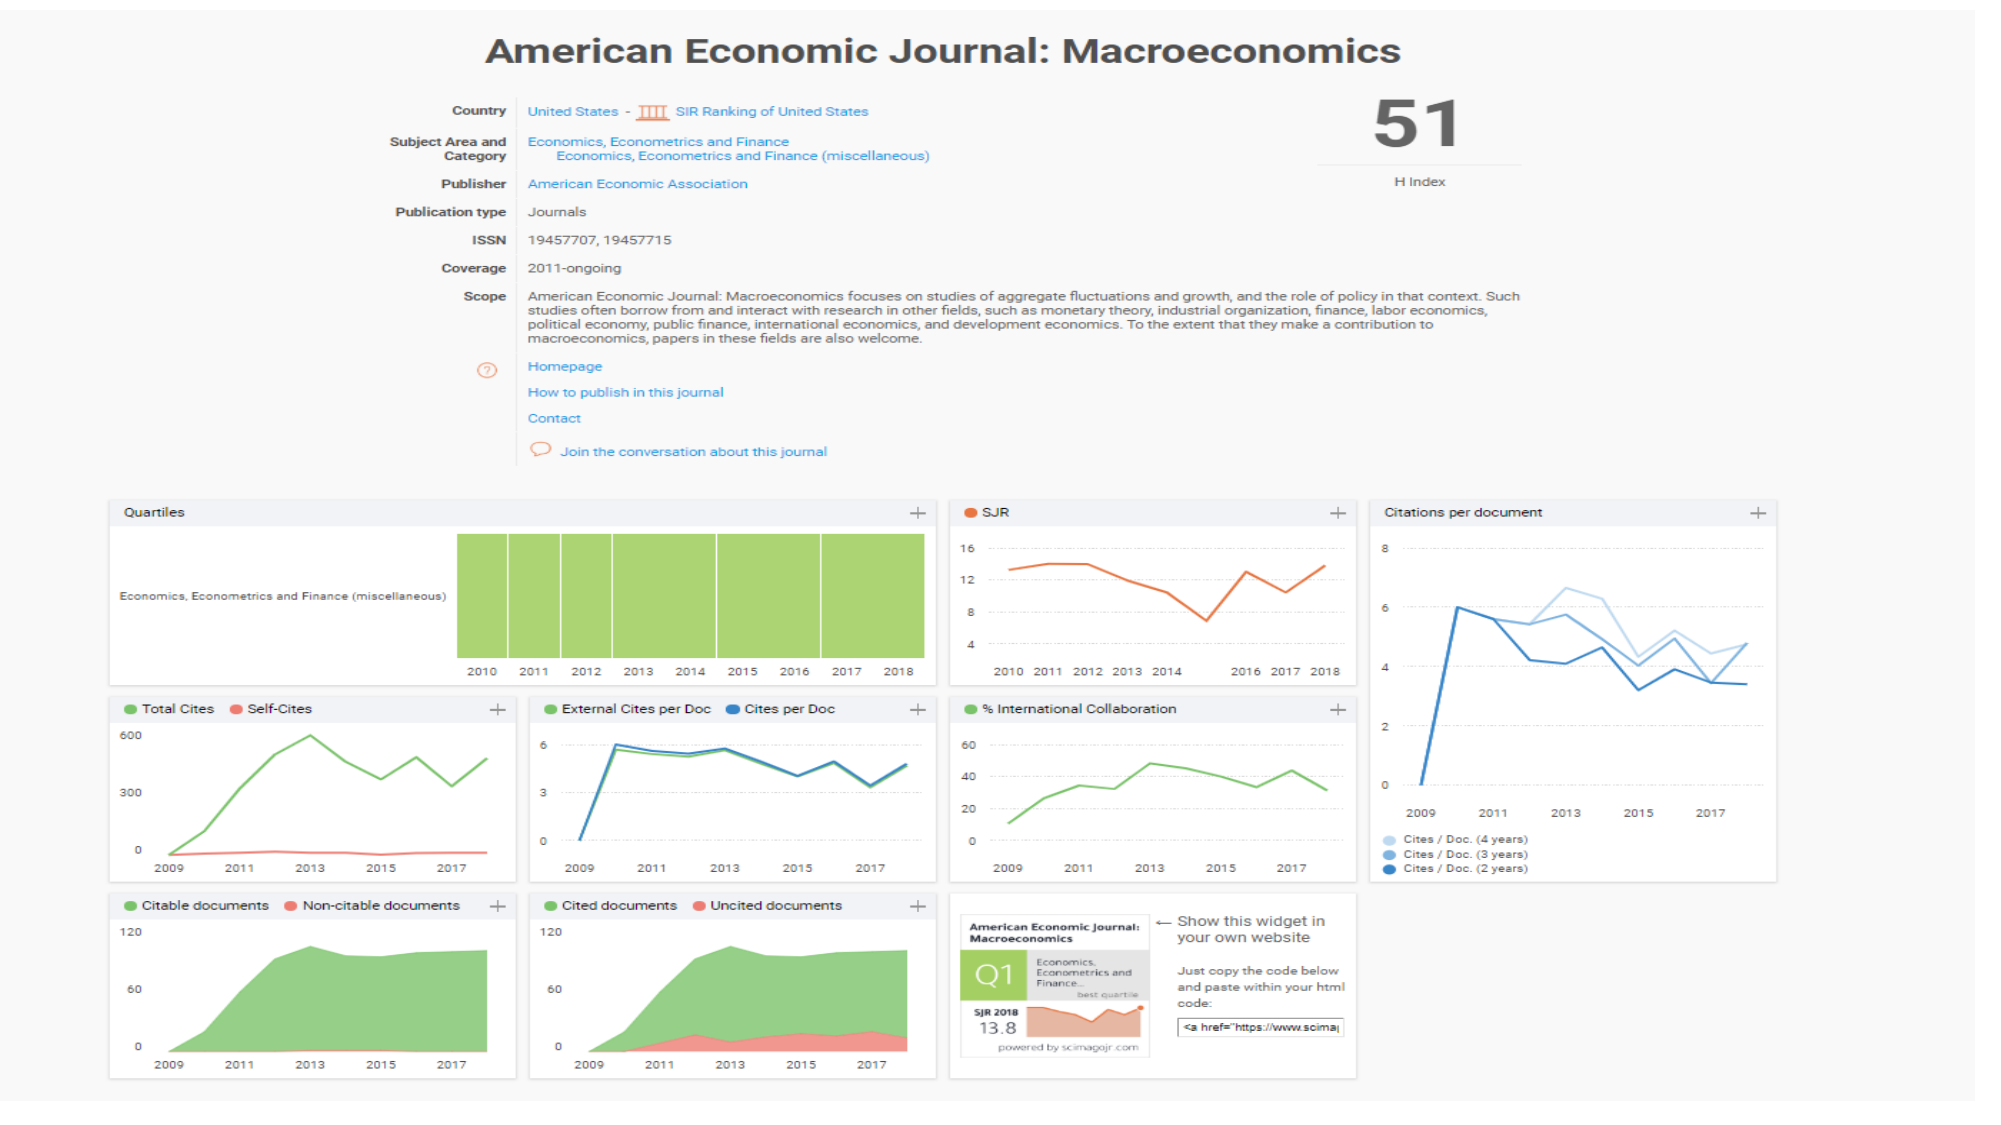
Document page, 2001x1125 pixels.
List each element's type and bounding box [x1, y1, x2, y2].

list [0, 10, 1975, 1101]
